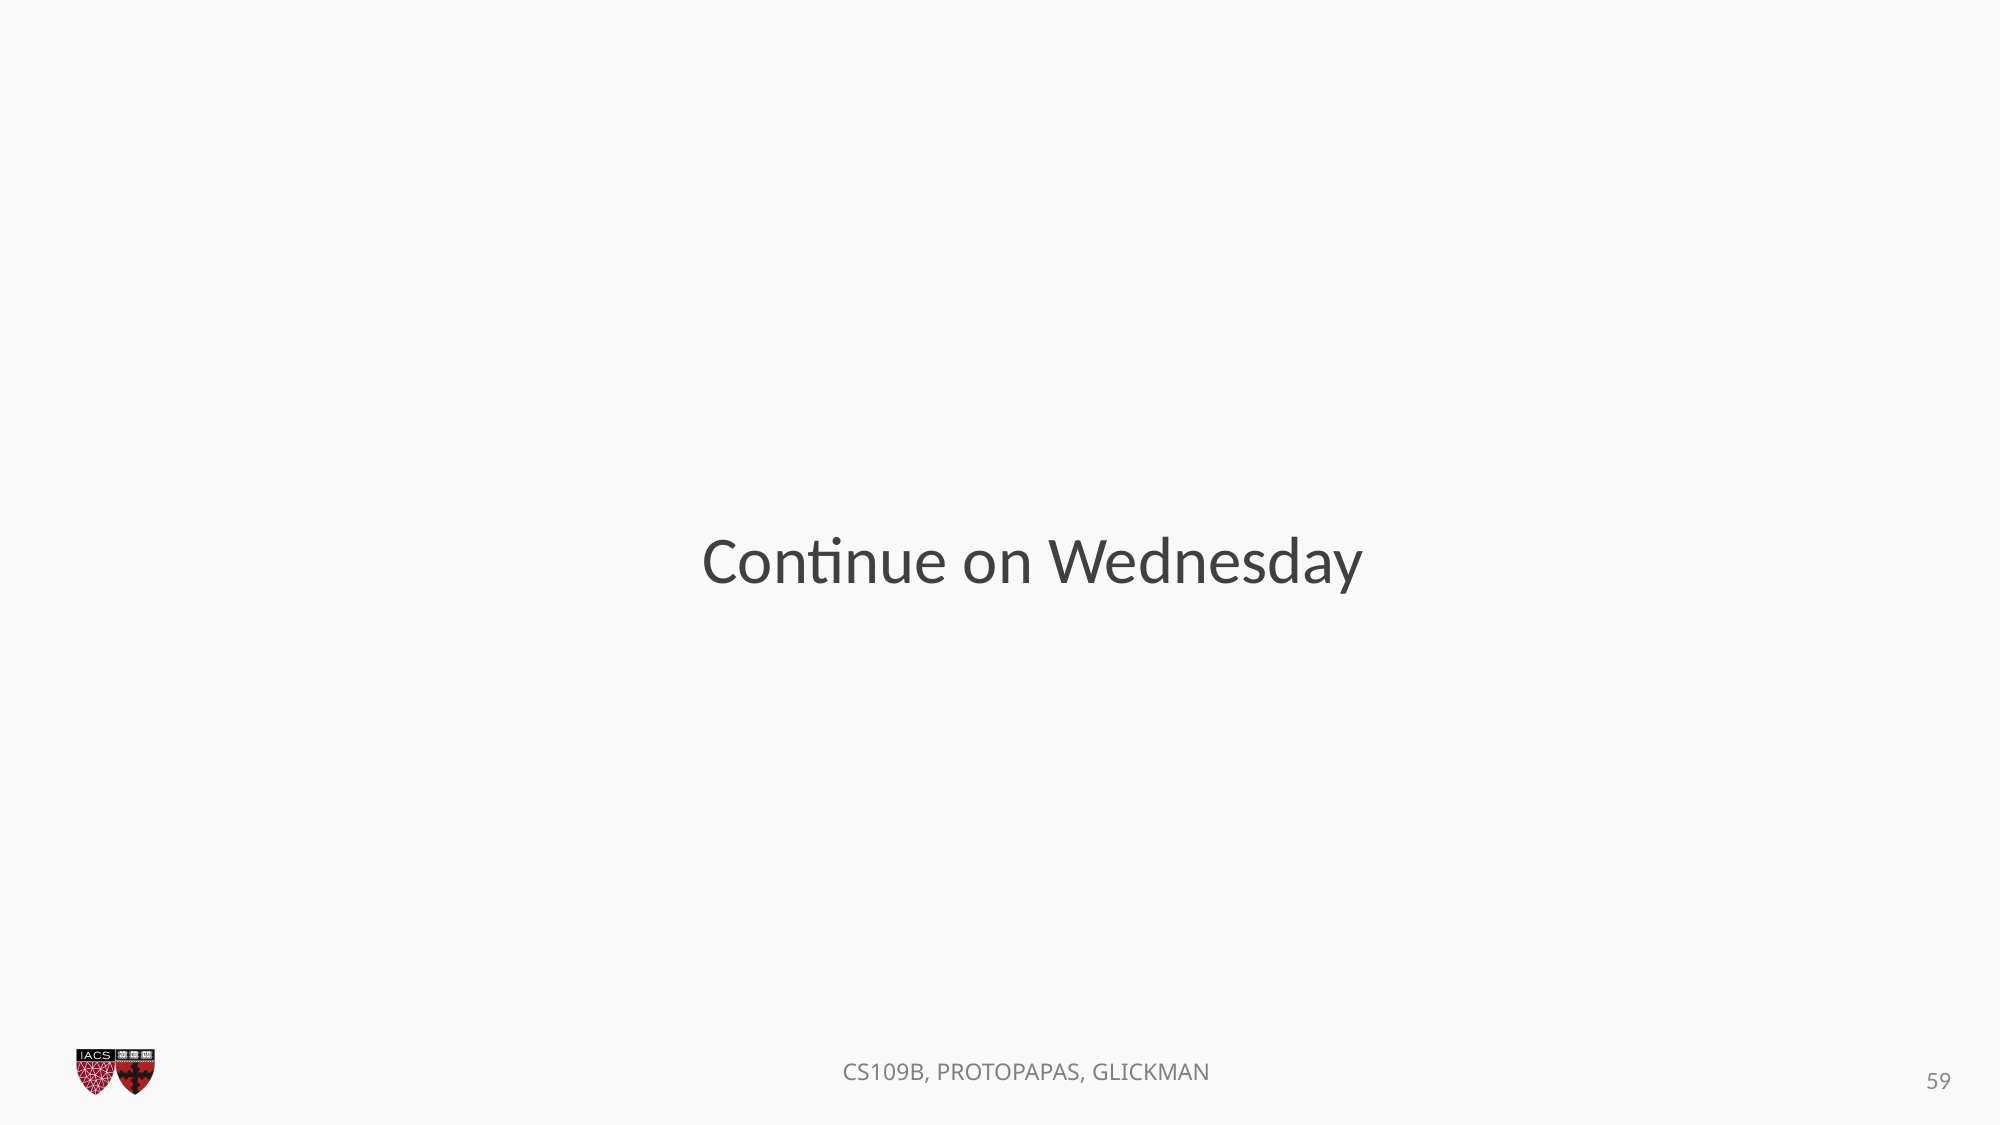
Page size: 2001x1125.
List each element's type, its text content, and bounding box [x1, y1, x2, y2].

text_box Continue on Wednesday [687, 509, 1394, 605]
picture [75, 1049, 155, 1095]
slide_number 59 [1500, 1050, 1967, 1110]
